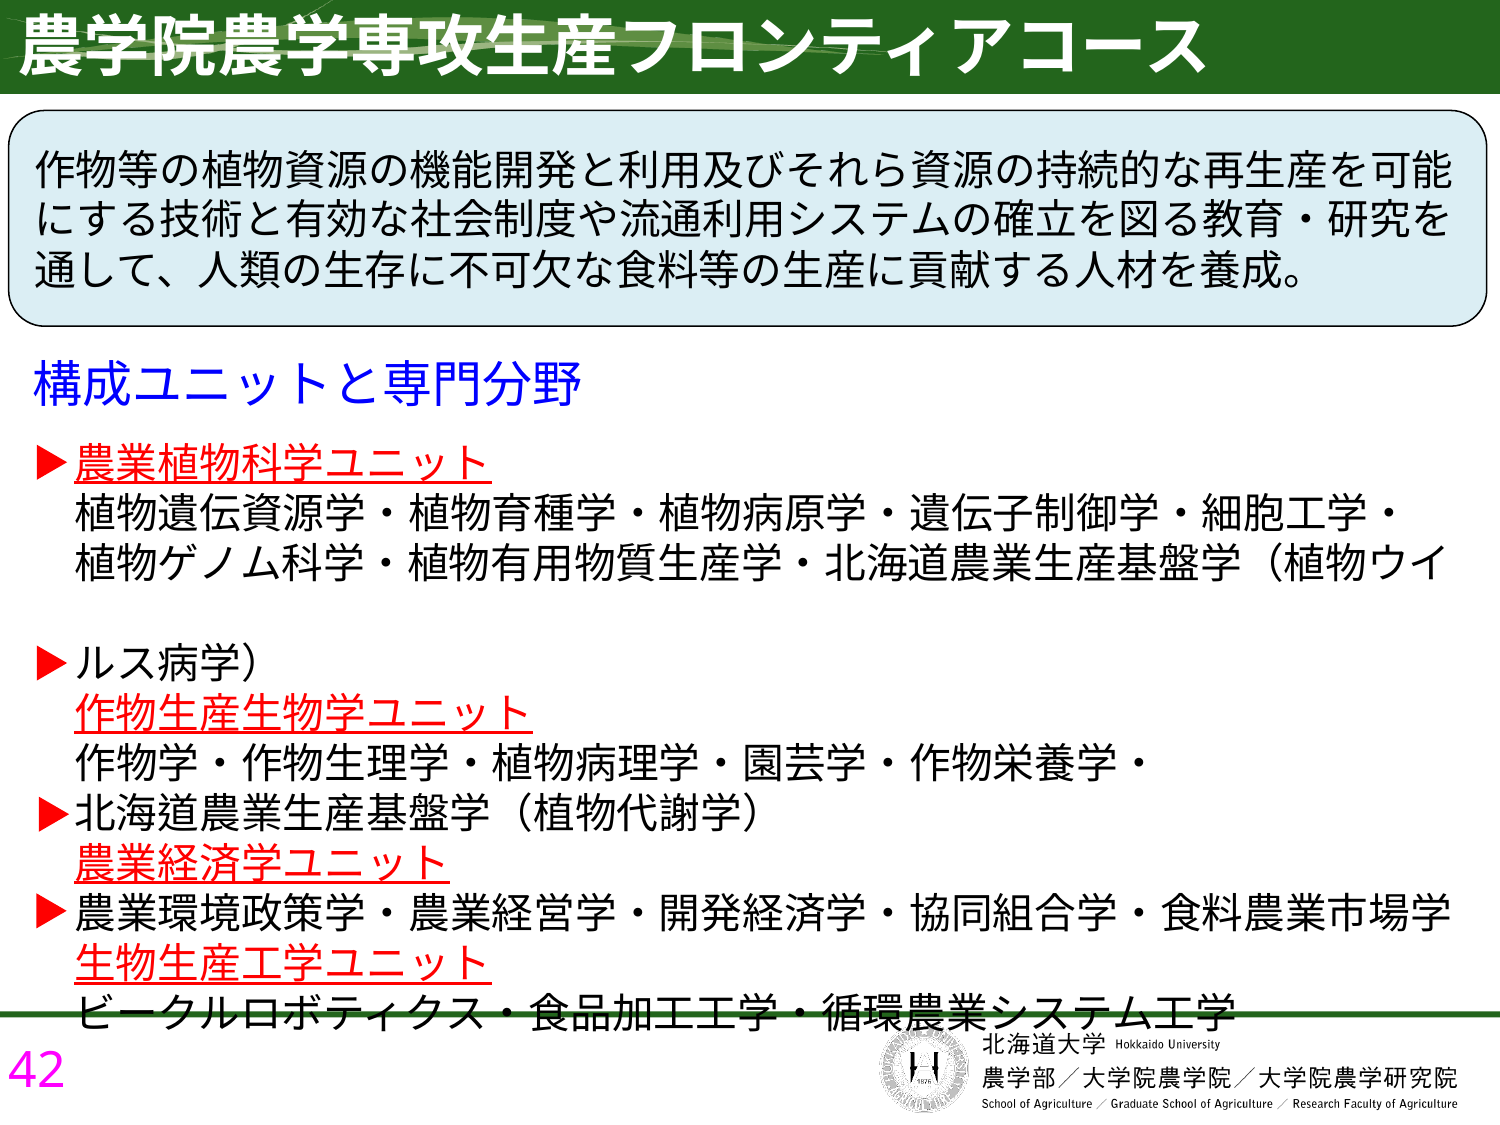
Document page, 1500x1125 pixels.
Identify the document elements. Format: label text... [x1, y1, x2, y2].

picture [879, 1044, 1472, 1114]
text_box [36, 444, 68, 480]
title 農学院農学専攻生産フロンティアコース [2, 0, 1297, 214]
slide_number 42 [0, 1030, 126, 1110]
text_box 農業植物科学ユニット 植物遺伝資源学・植物育種学・植物病原学・遺伝子制御学・細胞工学・ 植物ゲノム科学・植物有用物質生産学・北海道農業生産基盤学（植物ウイ ルス病学） 作物生産生物学ユニット 作物学・作物生理学・植物病理学・園芸学・作物栄養学・ 北海道農業生産基盤学（植物代謝学） 農業経済学ユニット 農業環境政策学・農業経営学・開発経済学・協同組合学・食料農業市場学 生物生産工学ユニット ビークルロボティクス・食品加工工学・循環農業システム工学 [17, 428, 1483, 1044]
text_box 作物等の植物資源の機能開発と利用及びそれら資源の持続的な再生産を可能にする技術と有効な社会制度や流通利用システムの確立を図る教育・研究を通して、人類の生存に不可欠な食料等の生産に貢献する人材を養成。 [8, 110, 1487, 327]
text_box 構成ユニットと専門分野 [17, 344, 1235, 420]
text_box [36, 893, 67, 929]
text_box [38, 796, 70, 832]
text_box [36, 645, 68, 681]
